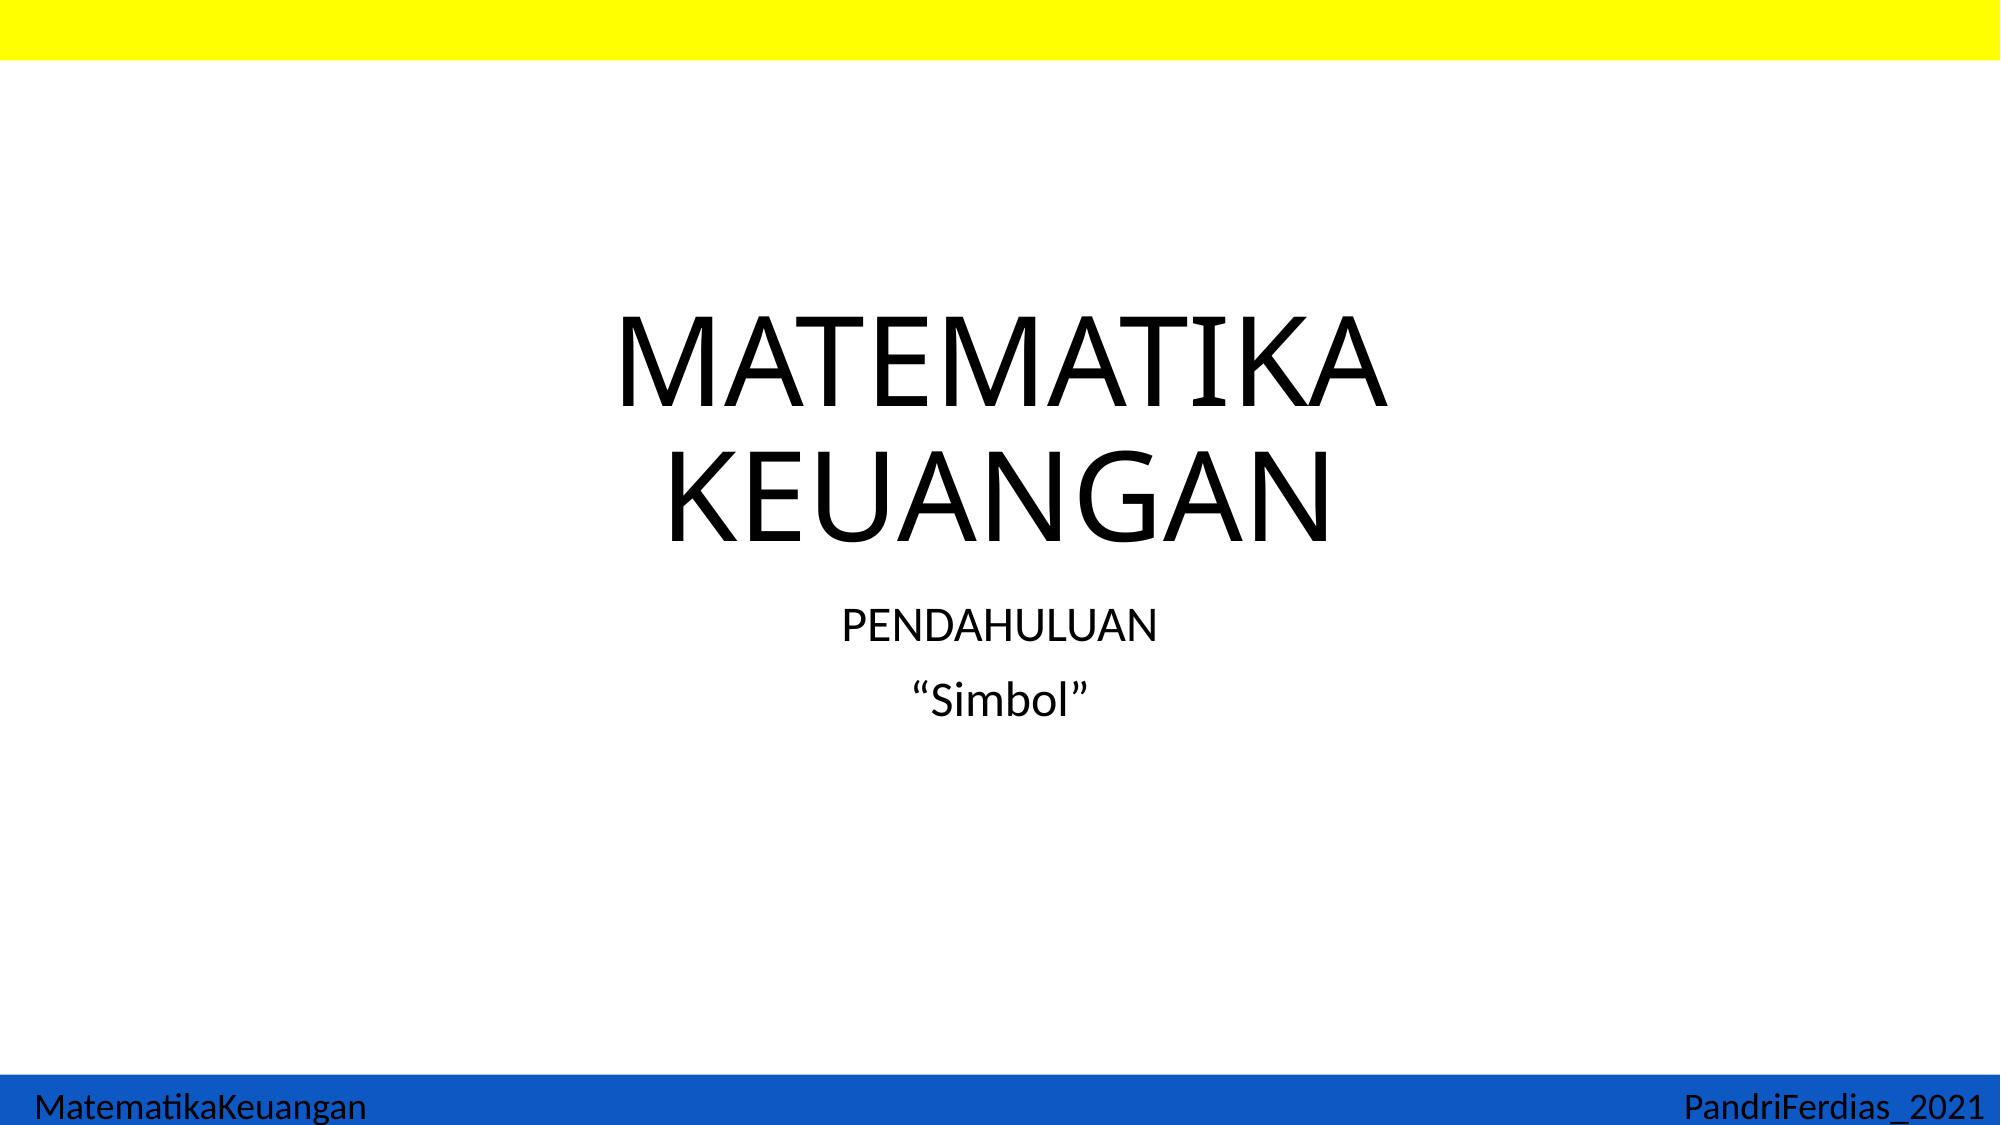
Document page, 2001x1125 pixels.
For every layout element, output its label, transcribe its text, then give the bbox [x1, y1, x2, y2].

text_box [0, 0, 2000, 61]
text_box MatematikaKeuangan PandriFerdias_2021 [0, 1074, 2000, 1125]
title MATEMATIKA KEUANGAN [249, 184, 1750, 576]
subtitle PENDAHULUAN “Simbol” [249, 590, 1750, 863]
